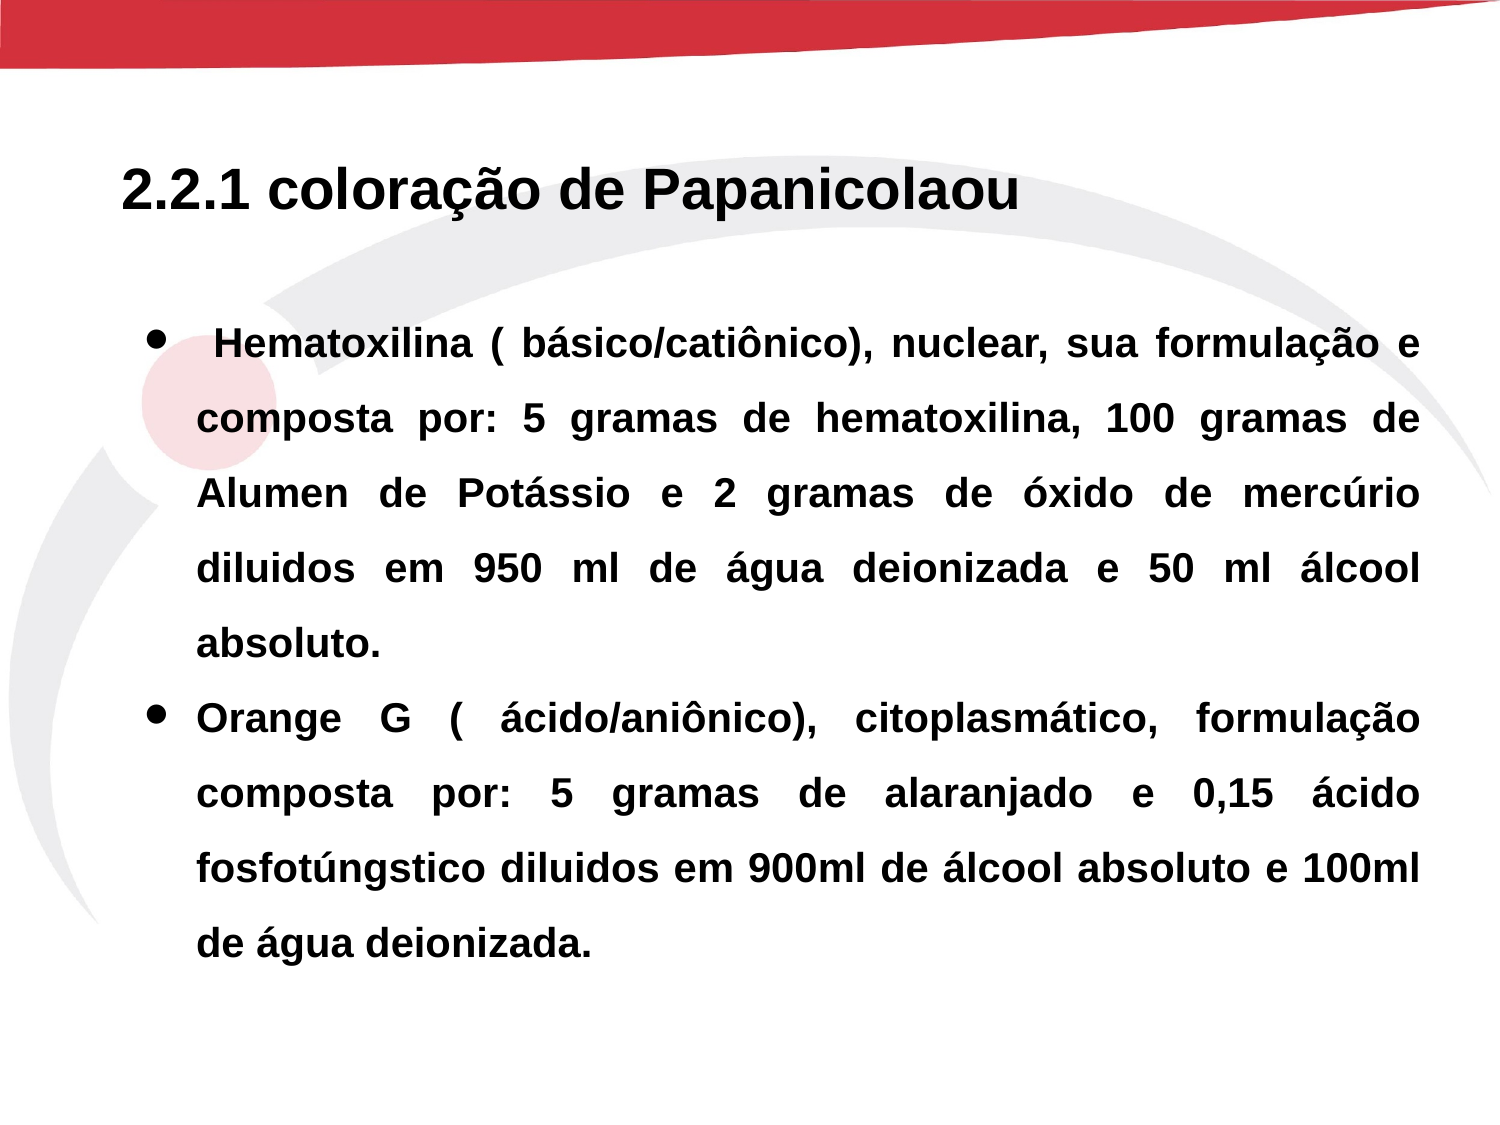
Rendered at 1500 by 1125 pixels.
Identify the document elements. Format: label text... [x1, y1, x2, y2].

picture [0, 0, 1500, 1125]
text_box 2.2.1 coloração de Papanicolaou Hematoxilina ( básico/catiônico), nuclear, sua formulação e composta por: 5 gramas de hematoxilina, 100 gramas de Alumen de Potássio e 2 gramas de óxido de mercúrio diluidos em 950 ml de água deionizada e 50 ml álcool absoluto. Orange G ( ácido/aniônico), citoplasmático, formulação composta por: 5 gramas de alaranjado e 0,15 ácido fosfotúngstico diluidos em 900ml de álcool absoluto e 100ml de água deionizada. [106, 136, 1437, 1038]
